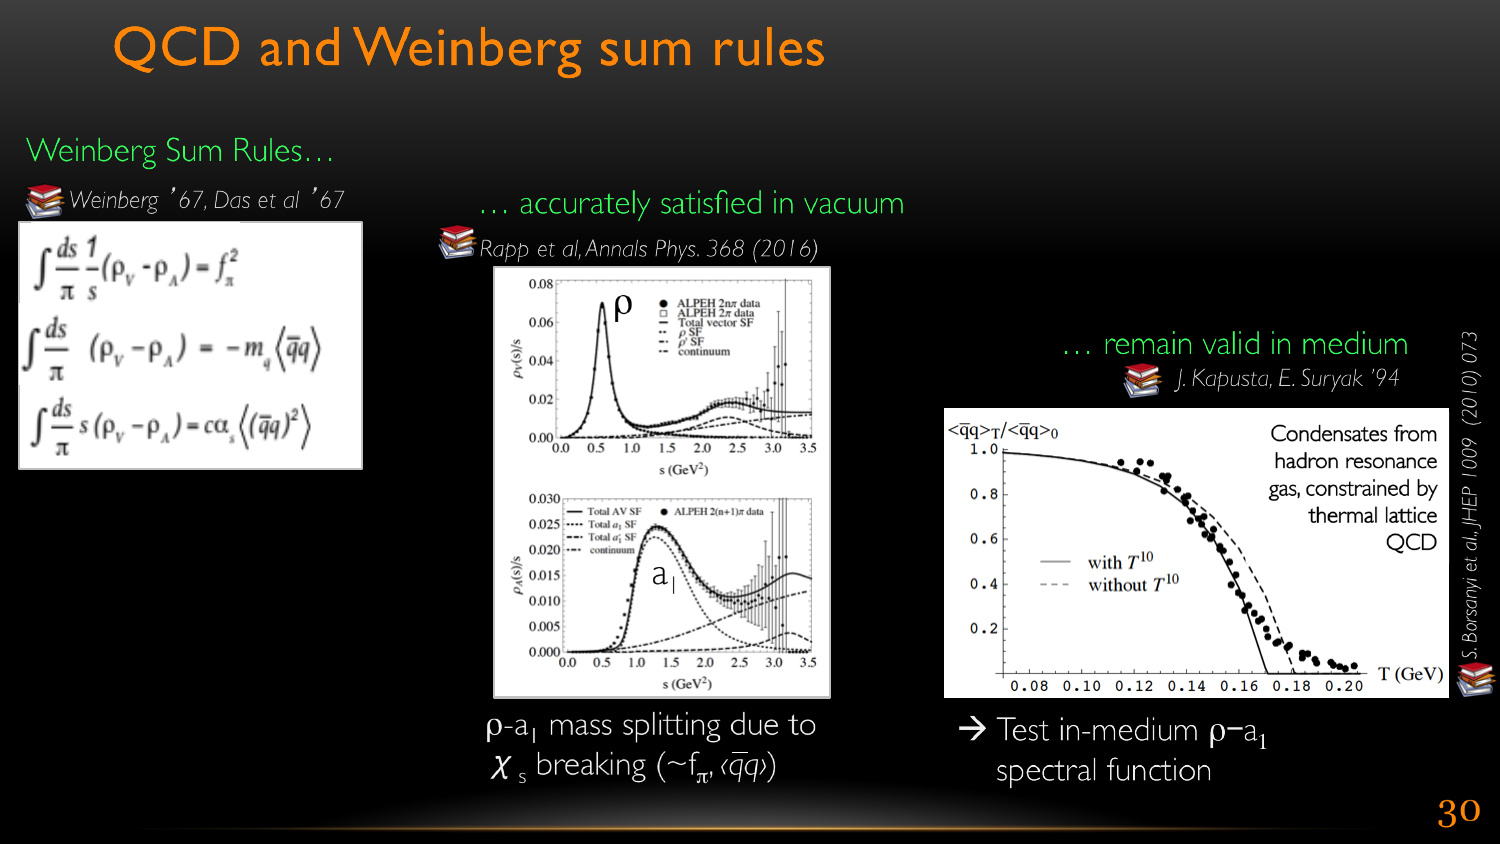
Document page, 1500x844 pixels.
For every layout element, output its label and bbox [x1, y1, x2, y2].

picture [12, 118, 369, 221]
picture [1042, 313, 1423, 400]
text_box [246, 233, 363, 470]
picture [0, 172, 1500, 844]
text_box [18, 302, 323, 386]
picture [99, 3, 1401, 83]
text_box [18, 399, 24, 470]
text_box [30, 231, 240, 302]
text_box [18, 230, 24, 302]
text_box [26, 383, 314, 460]
